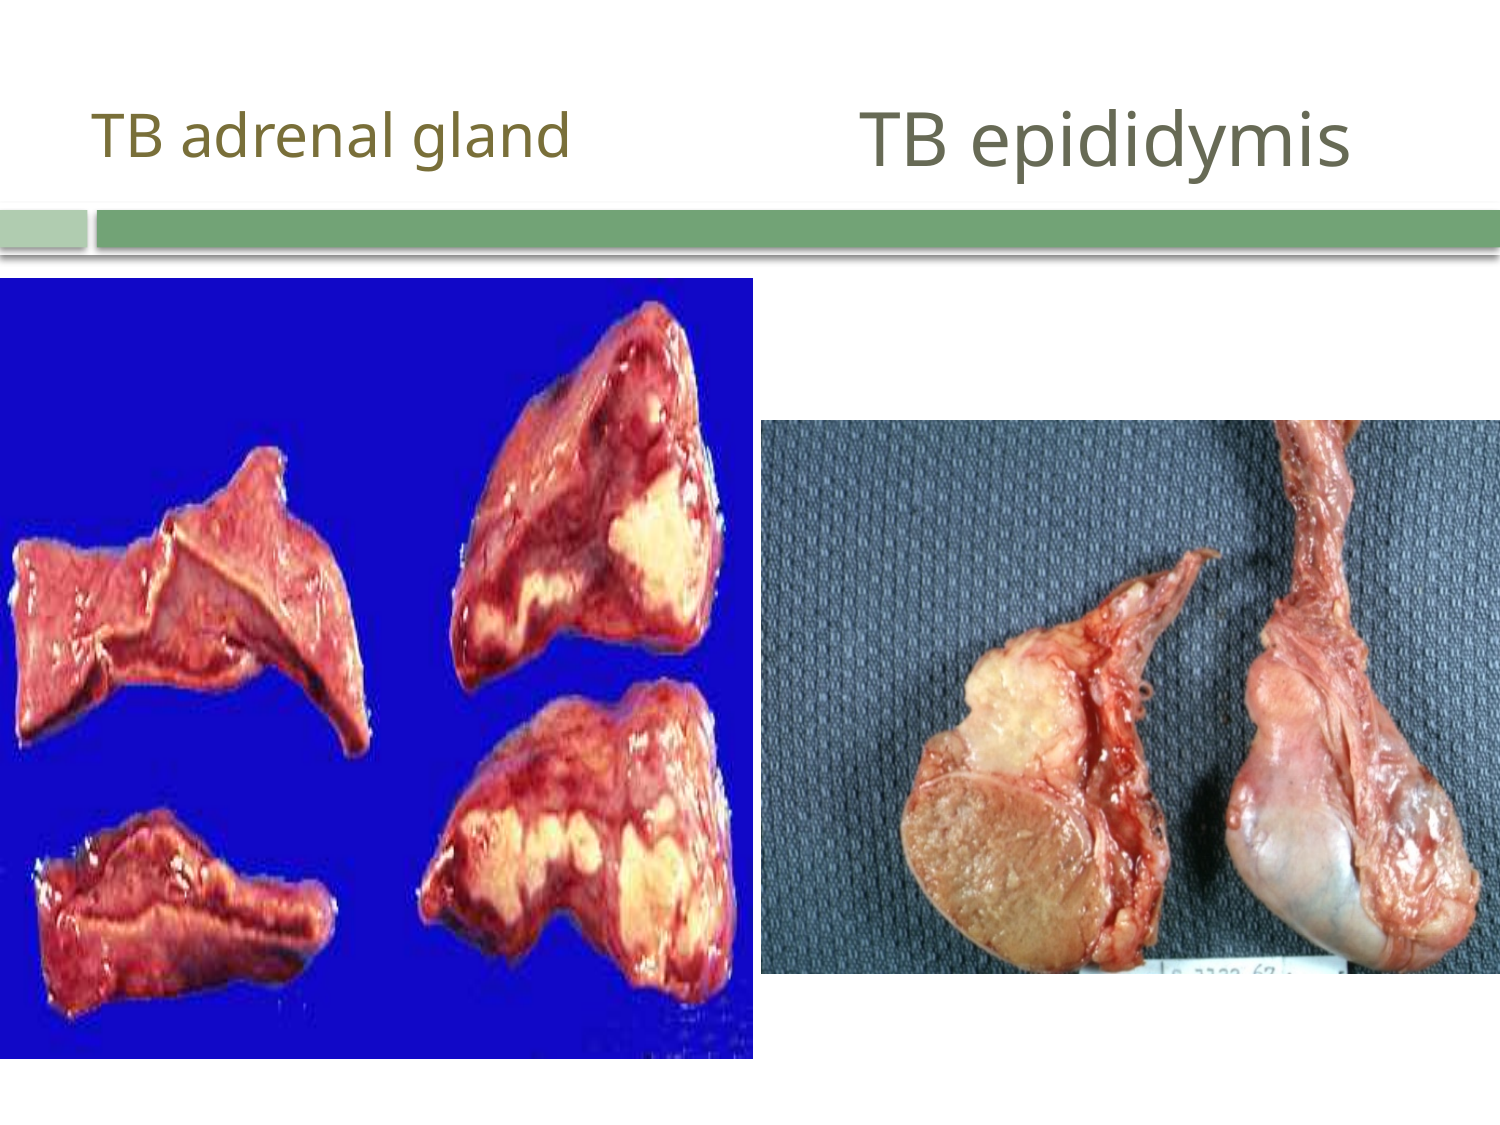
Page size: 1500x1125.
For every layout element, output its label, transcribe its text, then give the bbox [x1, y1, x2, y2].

list TB adrenal gland [76, 90, 715, 180]
title TB epididymis [844, 42, 1500, 231]
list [761, 420, 1500, 974]
picture [0, 278, 753, 1059]
